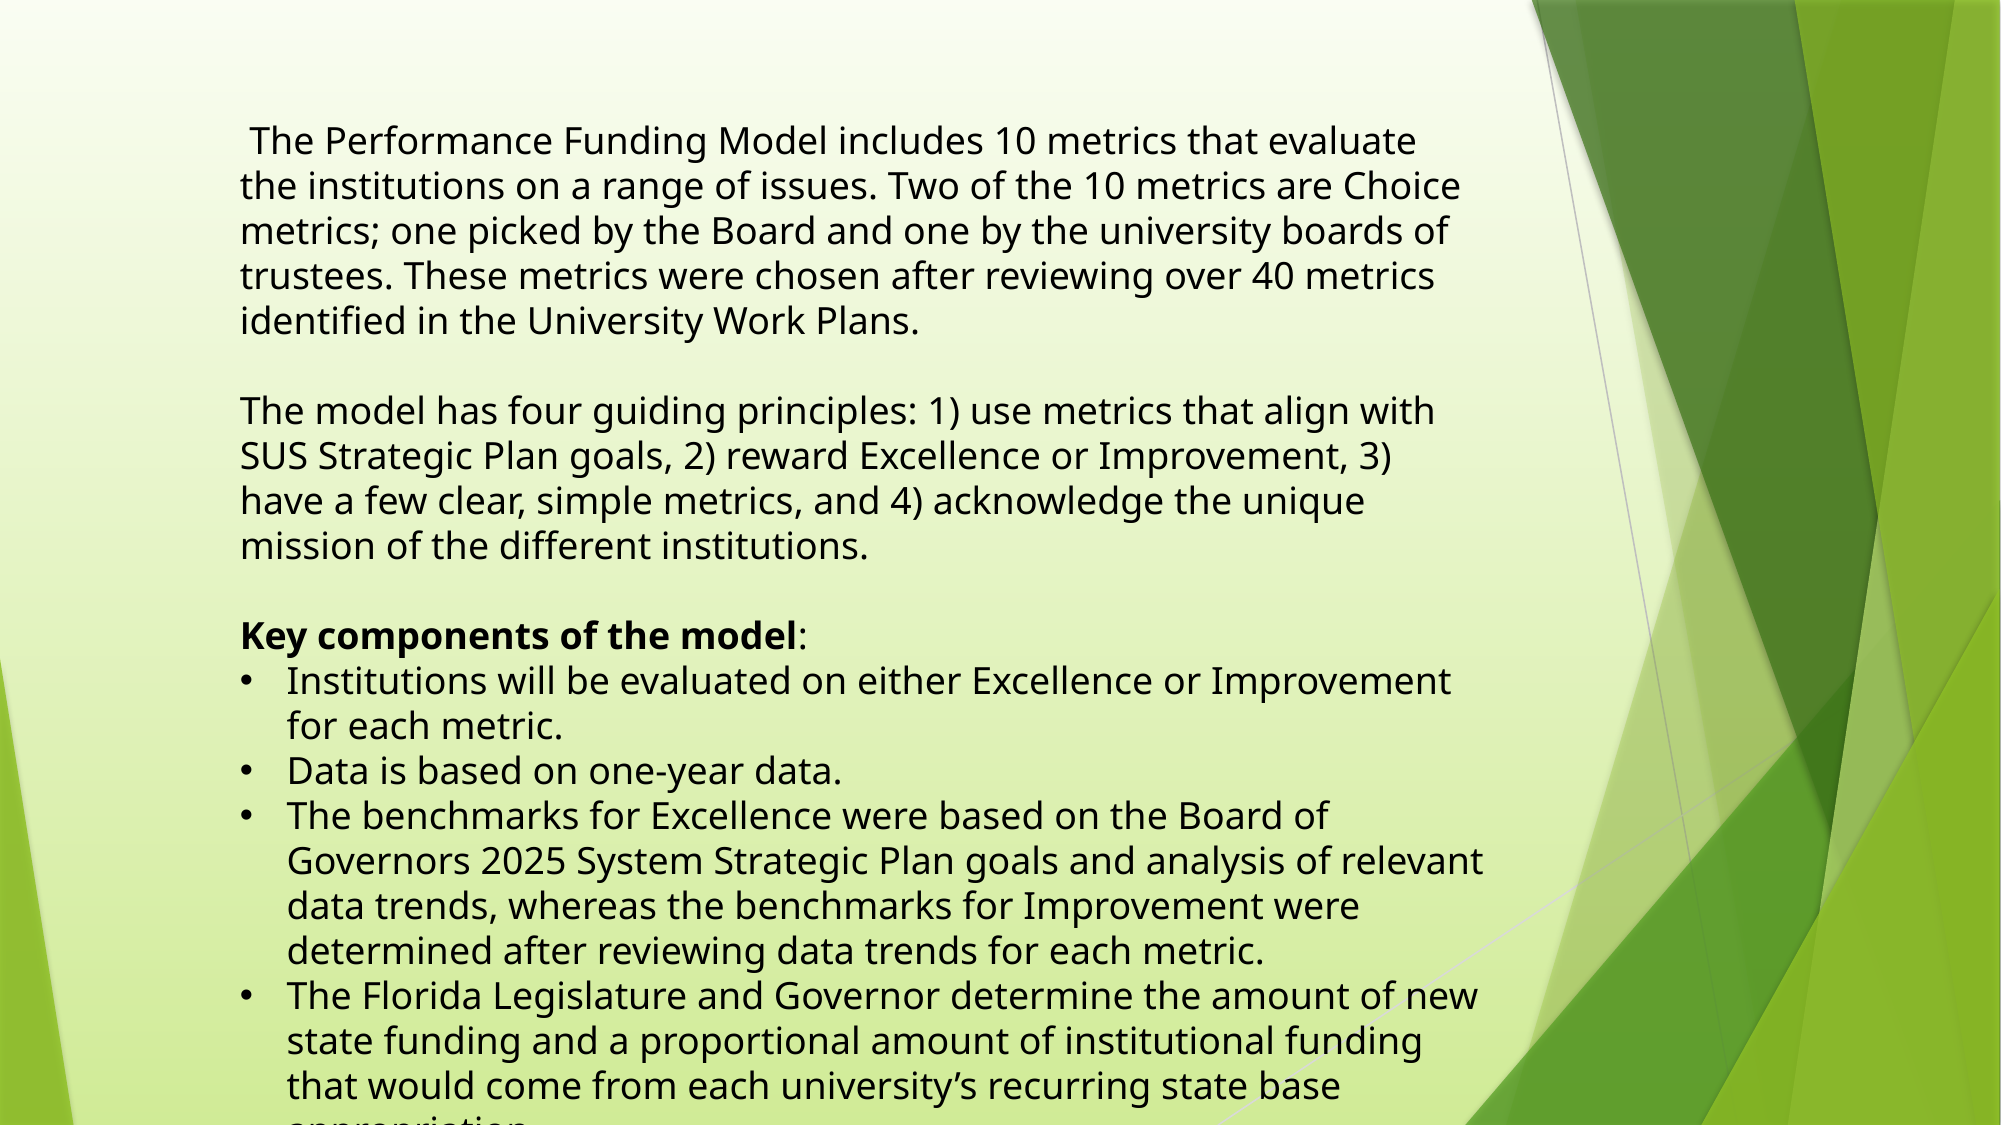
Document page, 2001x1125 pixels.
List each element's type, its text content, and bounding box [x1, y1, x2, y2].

text_box The Performance Funding Model includes 10 metrics that evaluate the institutions on a range of issues. Two of the 10 metrics are Choice metrics; one picked by the Board and one by the university boards of trustees. These metrics were chosen after reviewing over 40 metrics identified in the University Work Plans. The model has four guiding principles: 1) use metrics that align with SUS Strategic Plan goals, 2) reward Excellence or Improvement, 3) have a few clear, simple metrics, and 4) acknowledge the unique mission of the different institutions. Key components of the model: Institutions will be evaluated on either Excellence or Improvement for each metric. Data is based on one-year data. The benchmarks for Excellence were based on the Board of Governors 2025 System Strategic Plan goals and analysis of relevant data trends, whereas the benchmarks for Improvement were determined after reviewing data trends for each metric. The Florida Legislature and Governor determine the amount of new state funding and a proportional amount of institutional funding that would come from each university’s recurring state base appropriation. [224, 80, 1500, 1125]
